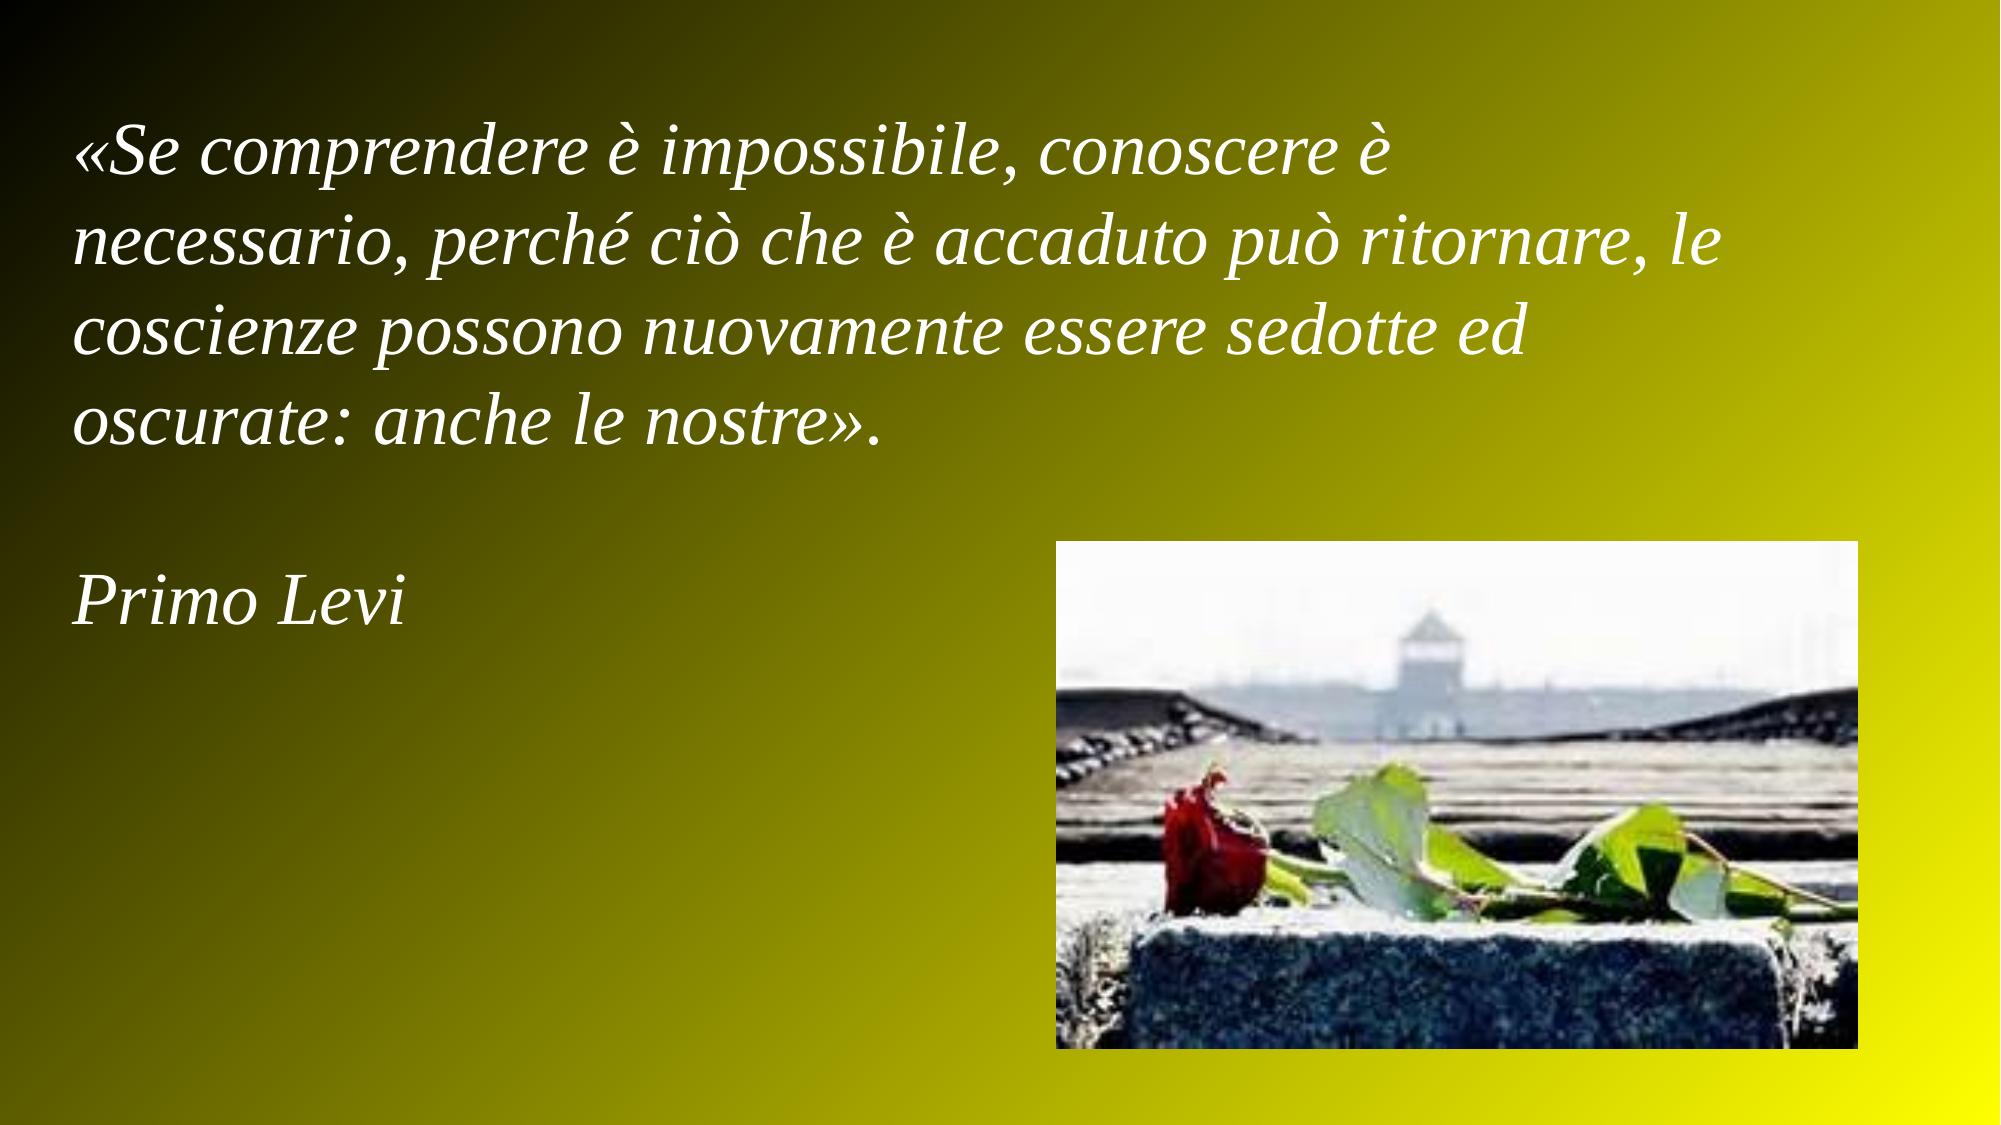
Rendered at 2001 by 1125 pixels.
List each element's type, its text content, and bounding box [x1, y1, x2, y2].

picture [1056, 541, 1858, 1049]
text_box «Se comprendere è impossibile, conoscere è necessario, perché ciò che è accaduto può ritornare, le coscienze possono nuovamente essere sedotte ed oscurate: anche le nostre». Primo Levi [57, 92, 1931, 648]
